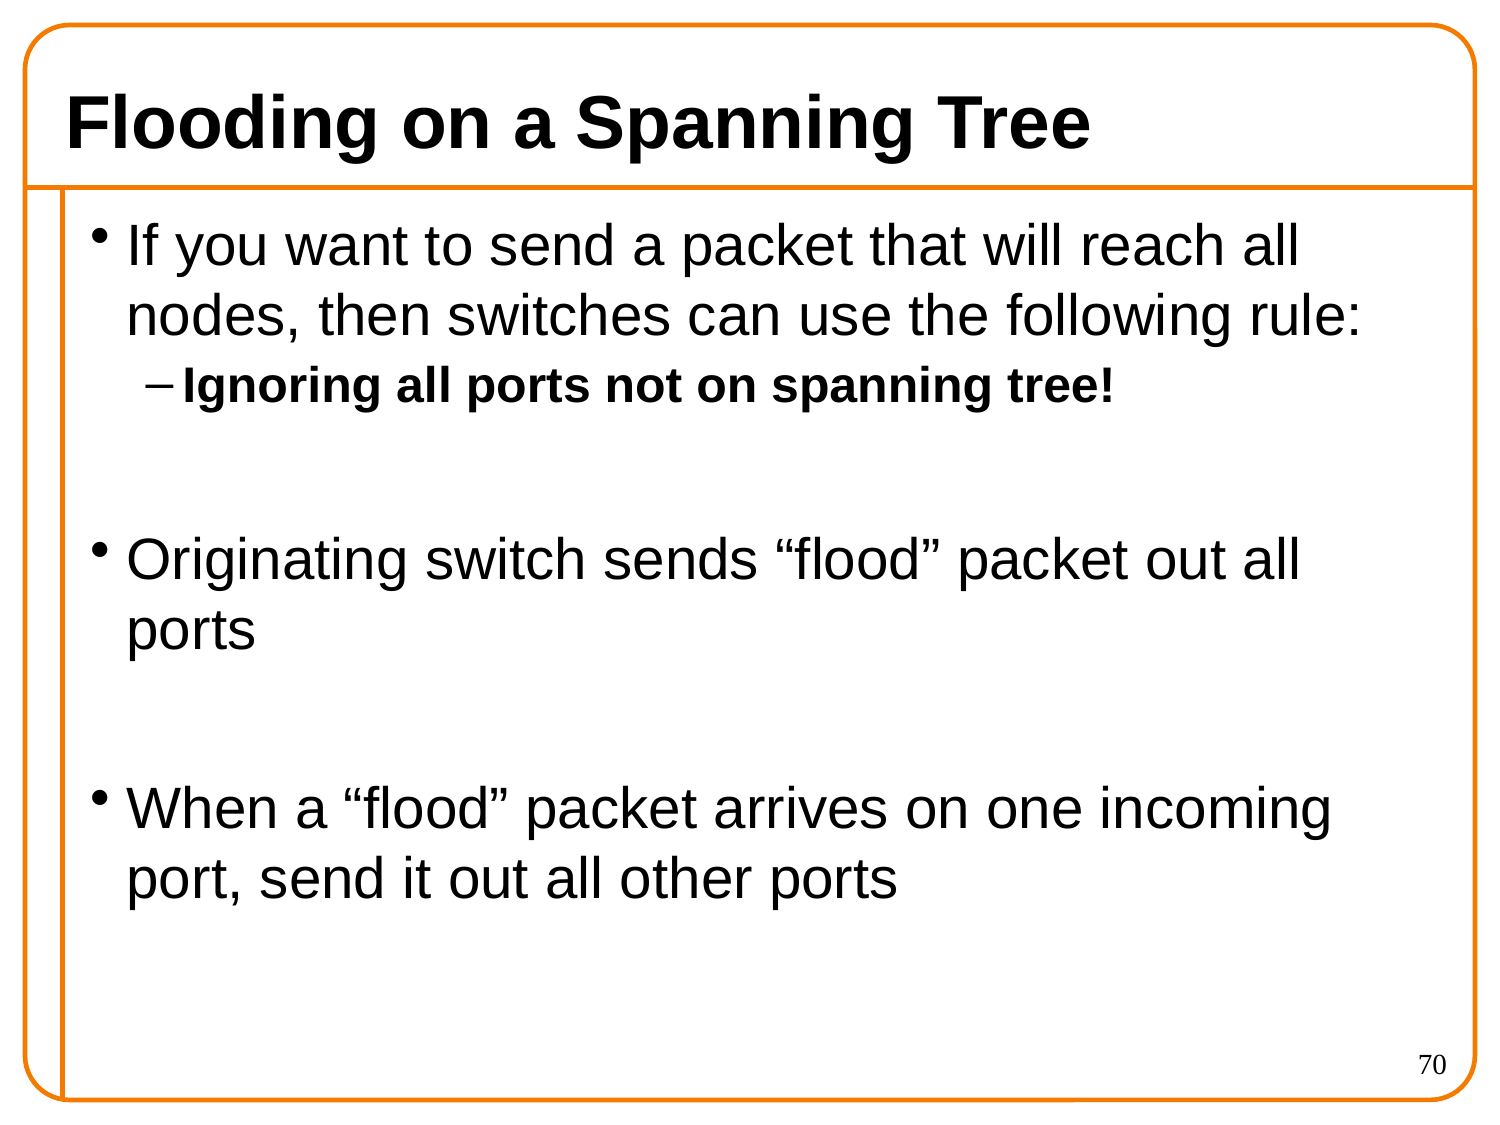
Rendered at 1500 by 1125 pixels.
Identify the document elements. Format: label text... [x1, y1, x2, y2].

list If you want to send a packet that will reach all nodes, then switches can use the following rule: Ignoring all ports not on spanning tree! Originating switch sends “flood” packet out all ports When a “flood” packet arrives on one incoming port, send it out all other ports [75, 200, 1463, 1100]
slide_number 70 [1312, 1037, 1463, 1101]
title Flooding on a Spanning Tree [50, 62, 1374, 175]
